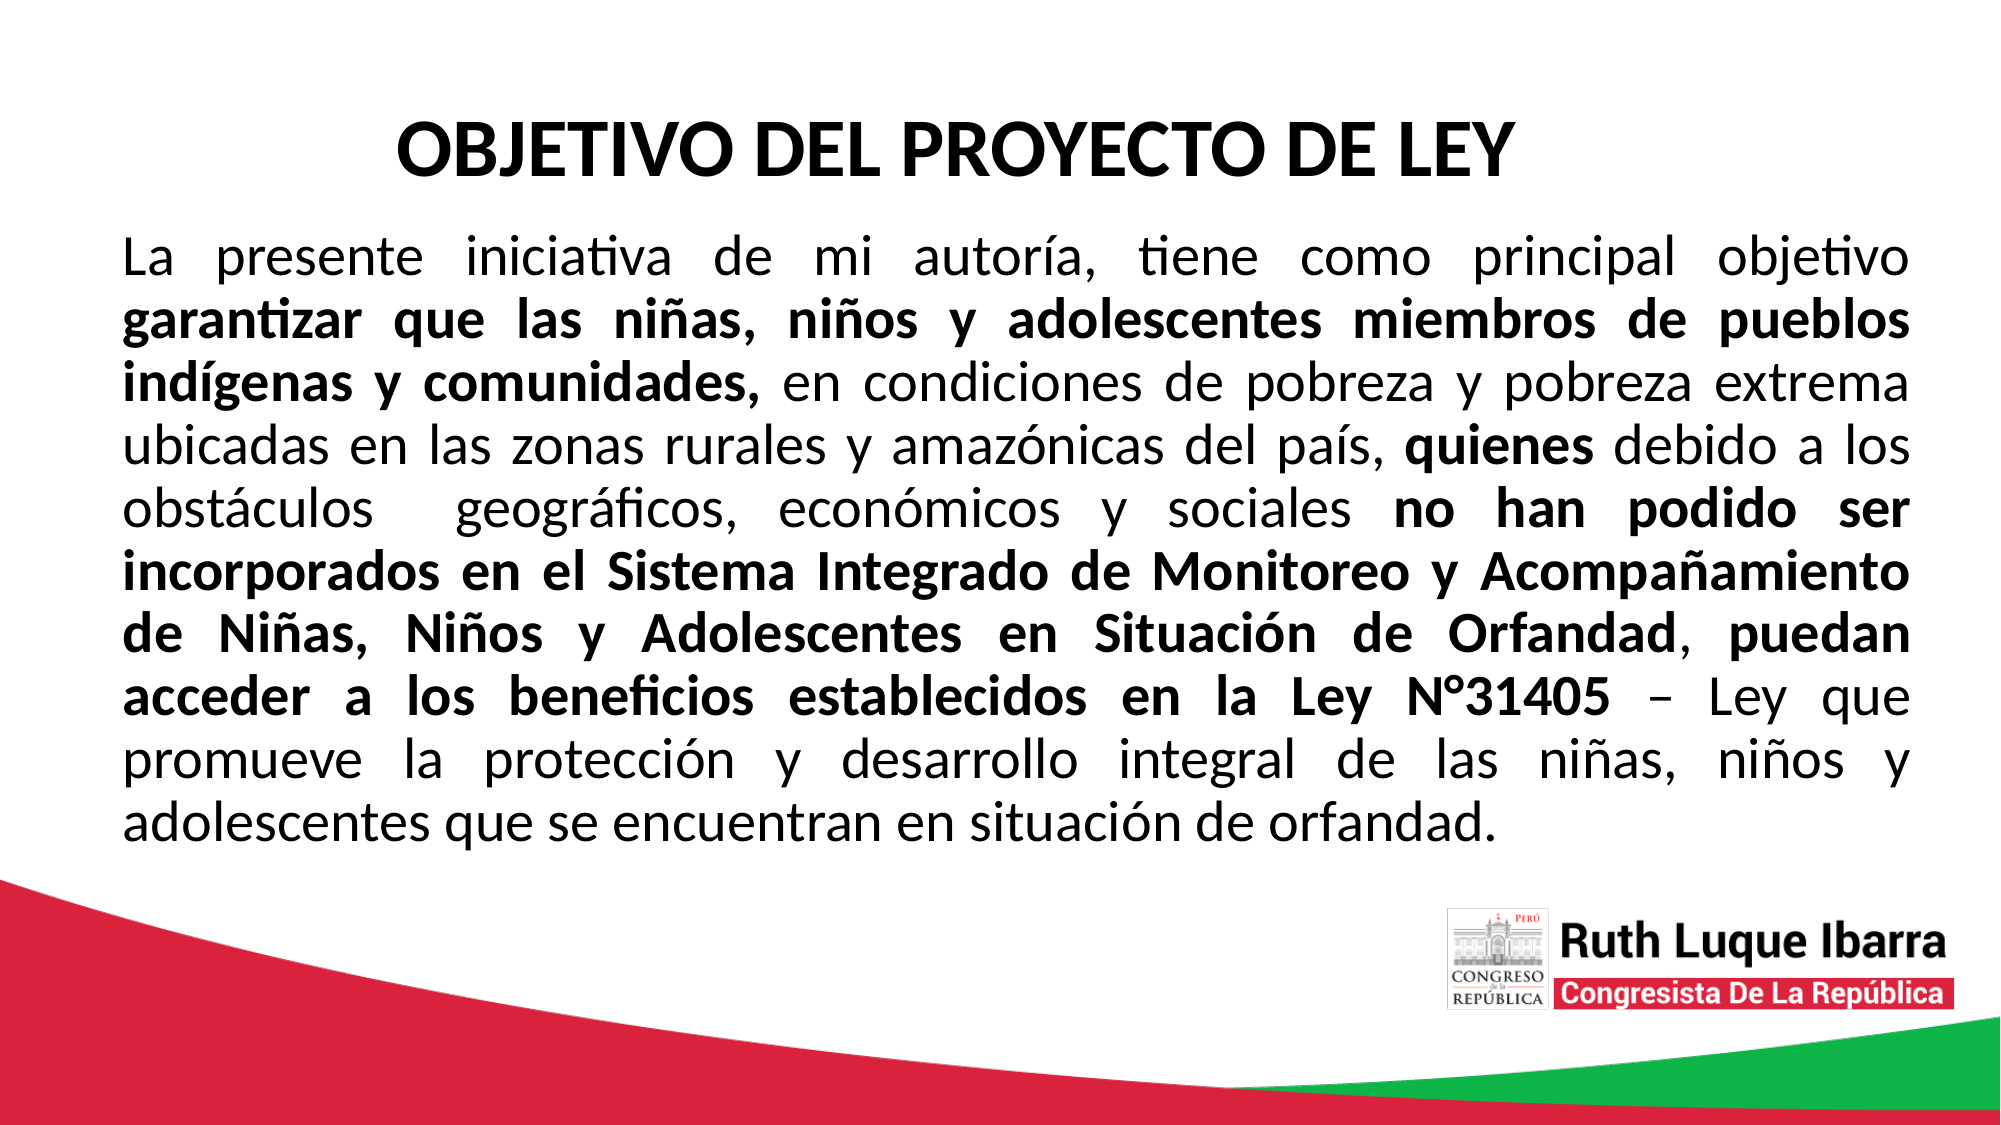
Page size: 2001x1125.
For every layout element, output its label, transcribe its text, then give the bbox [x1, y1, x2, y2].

text_box OBJETIVO DEL PROYECTO DE LEY [107, 81, 1825, 218]
list La presente iniciativa de mi autoría, tiene como principal objetivo garantizar que las niñas, niños y adolescentes miembros de pueblos indígenas y comunidades, en condiciones de pobreza y pobreza extrema ubicadas en las zonas rurales y amazónicas del país, quienes debido a los obstáculos geográficos, económicos y sociales no han podido ser incorporados en el Sistema Integrado de Monitoreo y Acompañamiento de Niñas, Niños y Adolescentes en Situación de Orfandad, puedan acceder a los beneficios establecidos en la Ley N°31405 – Ley que promueve la protección y desarrollo integral de las niñas, niños y adolescentes que se encuentran en situación de orfandad. [107, 218, 1927, 999]
picture [0, 0, 2001, 1125]
